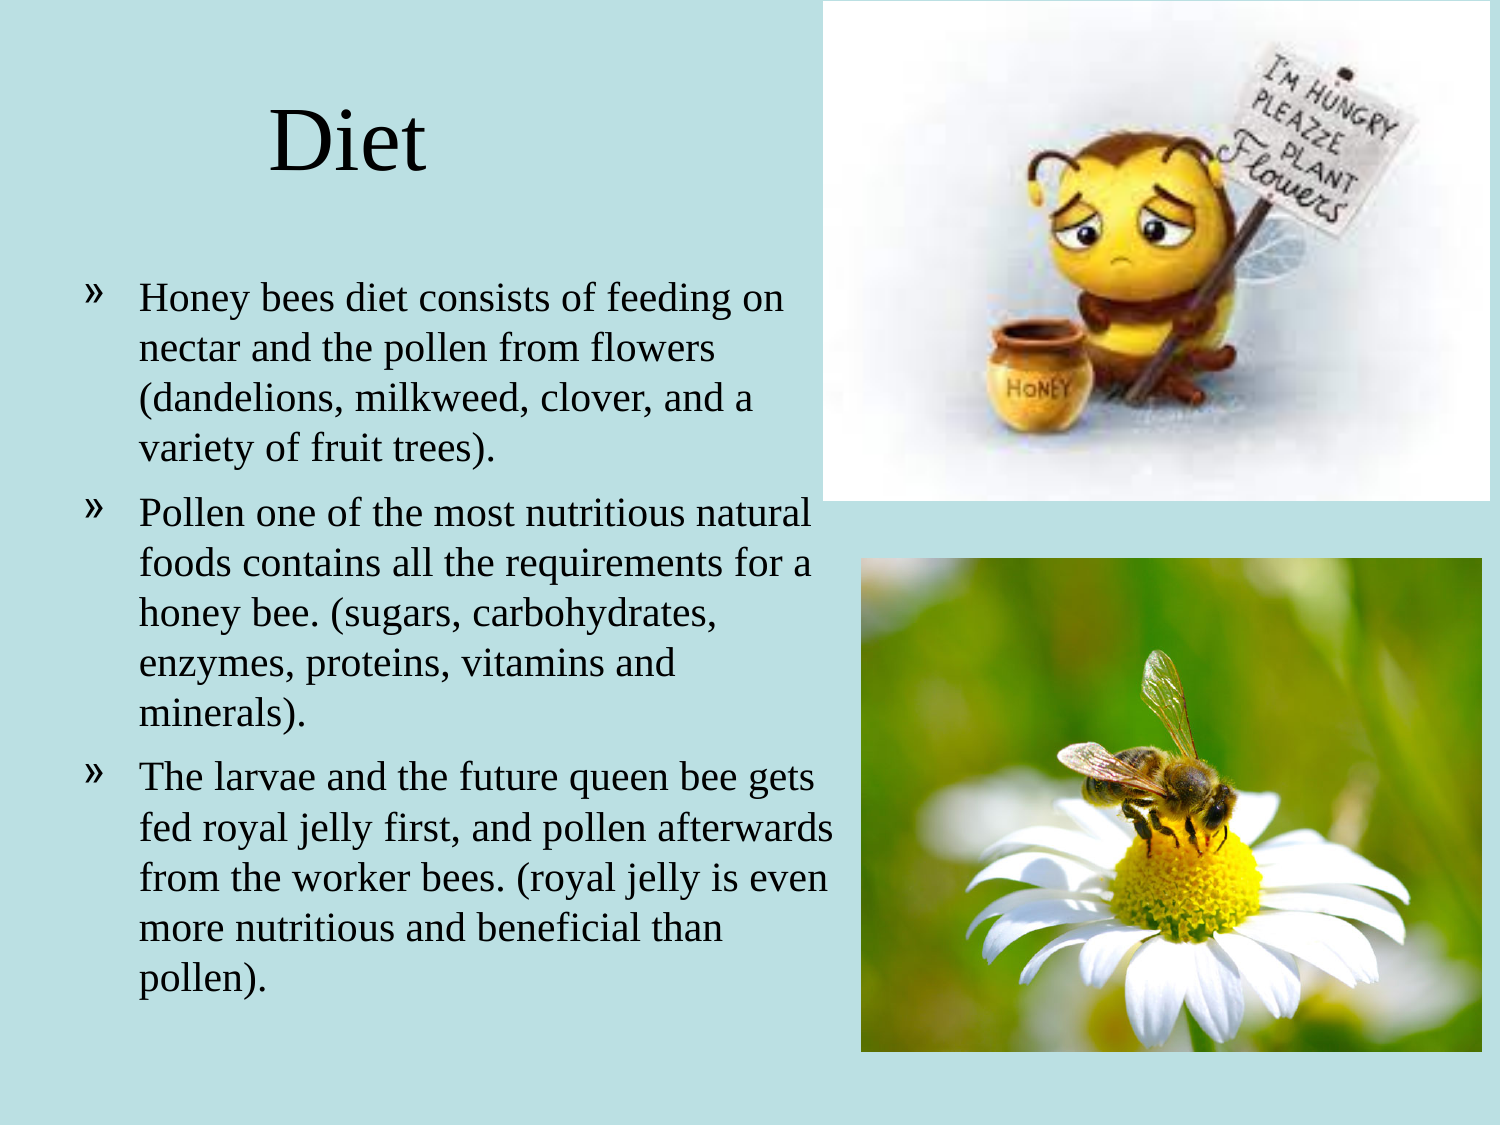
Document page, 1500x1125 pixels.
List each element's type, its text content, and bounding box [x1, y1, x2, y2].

list Honey bees diet consists of feeding on nectar and the pollen from flowers (dandelions, milkweed, clover, and a variety of fruit trees). Pollen one of the most nutritious natural foods contains all the requirements for a honey bee. (sugars, carbohydrates, enzymes, proteins, vitamins and minerals). The larvae and the future queen bee gets fed royal jelly first, and pollen afterwards from the worker bees. (royal jelly is even more nutritious and beneficial than pollen). [74, 261, 858, 1125]
title Diet [0, 9, 822, 259]
picture [822, 0, 1490, 501]
picture [860, 558, 1482, 1052]
